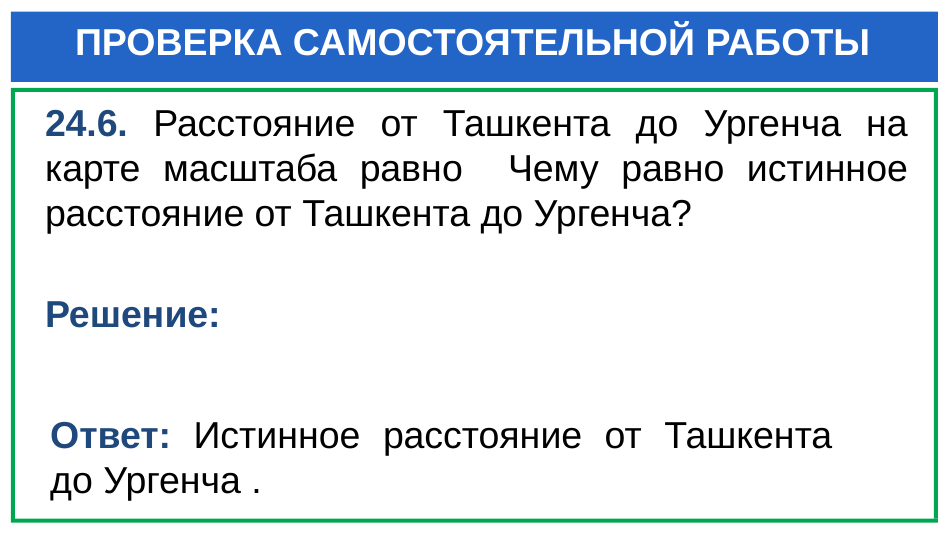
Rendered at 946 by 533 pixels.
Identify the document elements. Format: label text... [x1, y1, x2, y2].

title ПРОВЕРКА САМОСТОЯТЕЛЬНОЙ РАБОТЫ [10, 15, 936, 107]
